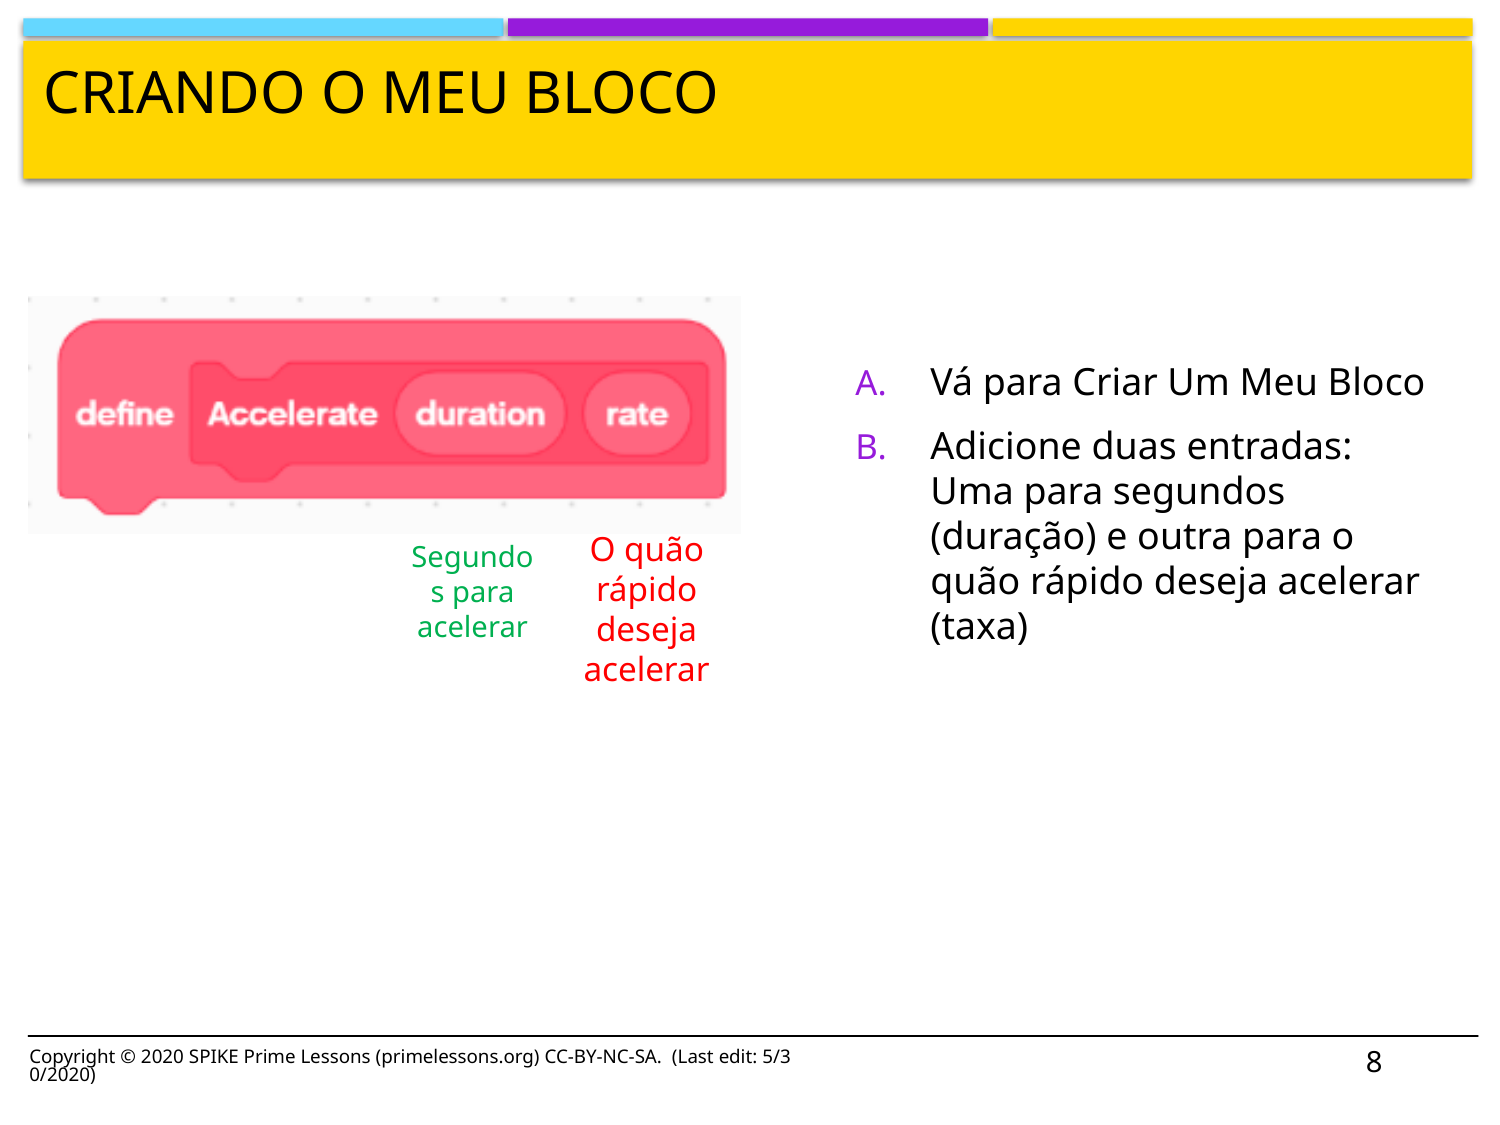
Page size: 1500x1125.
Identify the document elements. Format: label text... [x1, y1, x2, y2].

picture [28, 295, 742, 534]
list Vá para Criar Um Meu Bloco Adicione duas entradas: Uma para segundos (duração) e outra para o quão rápido deseja acelerar (taxa) [840, 350, 1454, 1005]
footer Copyright © 2020 SPIKE Prime Lessons (primelessons.org) CC-BY-NC-SA. (Last edit: 5/30/2020) [14, 1036, 814, 1097]
text_box Segundos para acelerar [392, 543, 553, 651]
text_box O quão rápido deseja acelerar [552, 542, 741, 696]
slide_number 8 [1351, 1036, 1478, 1097]
title Criando o Meu Bloco [28, 48, 1464, 172]
